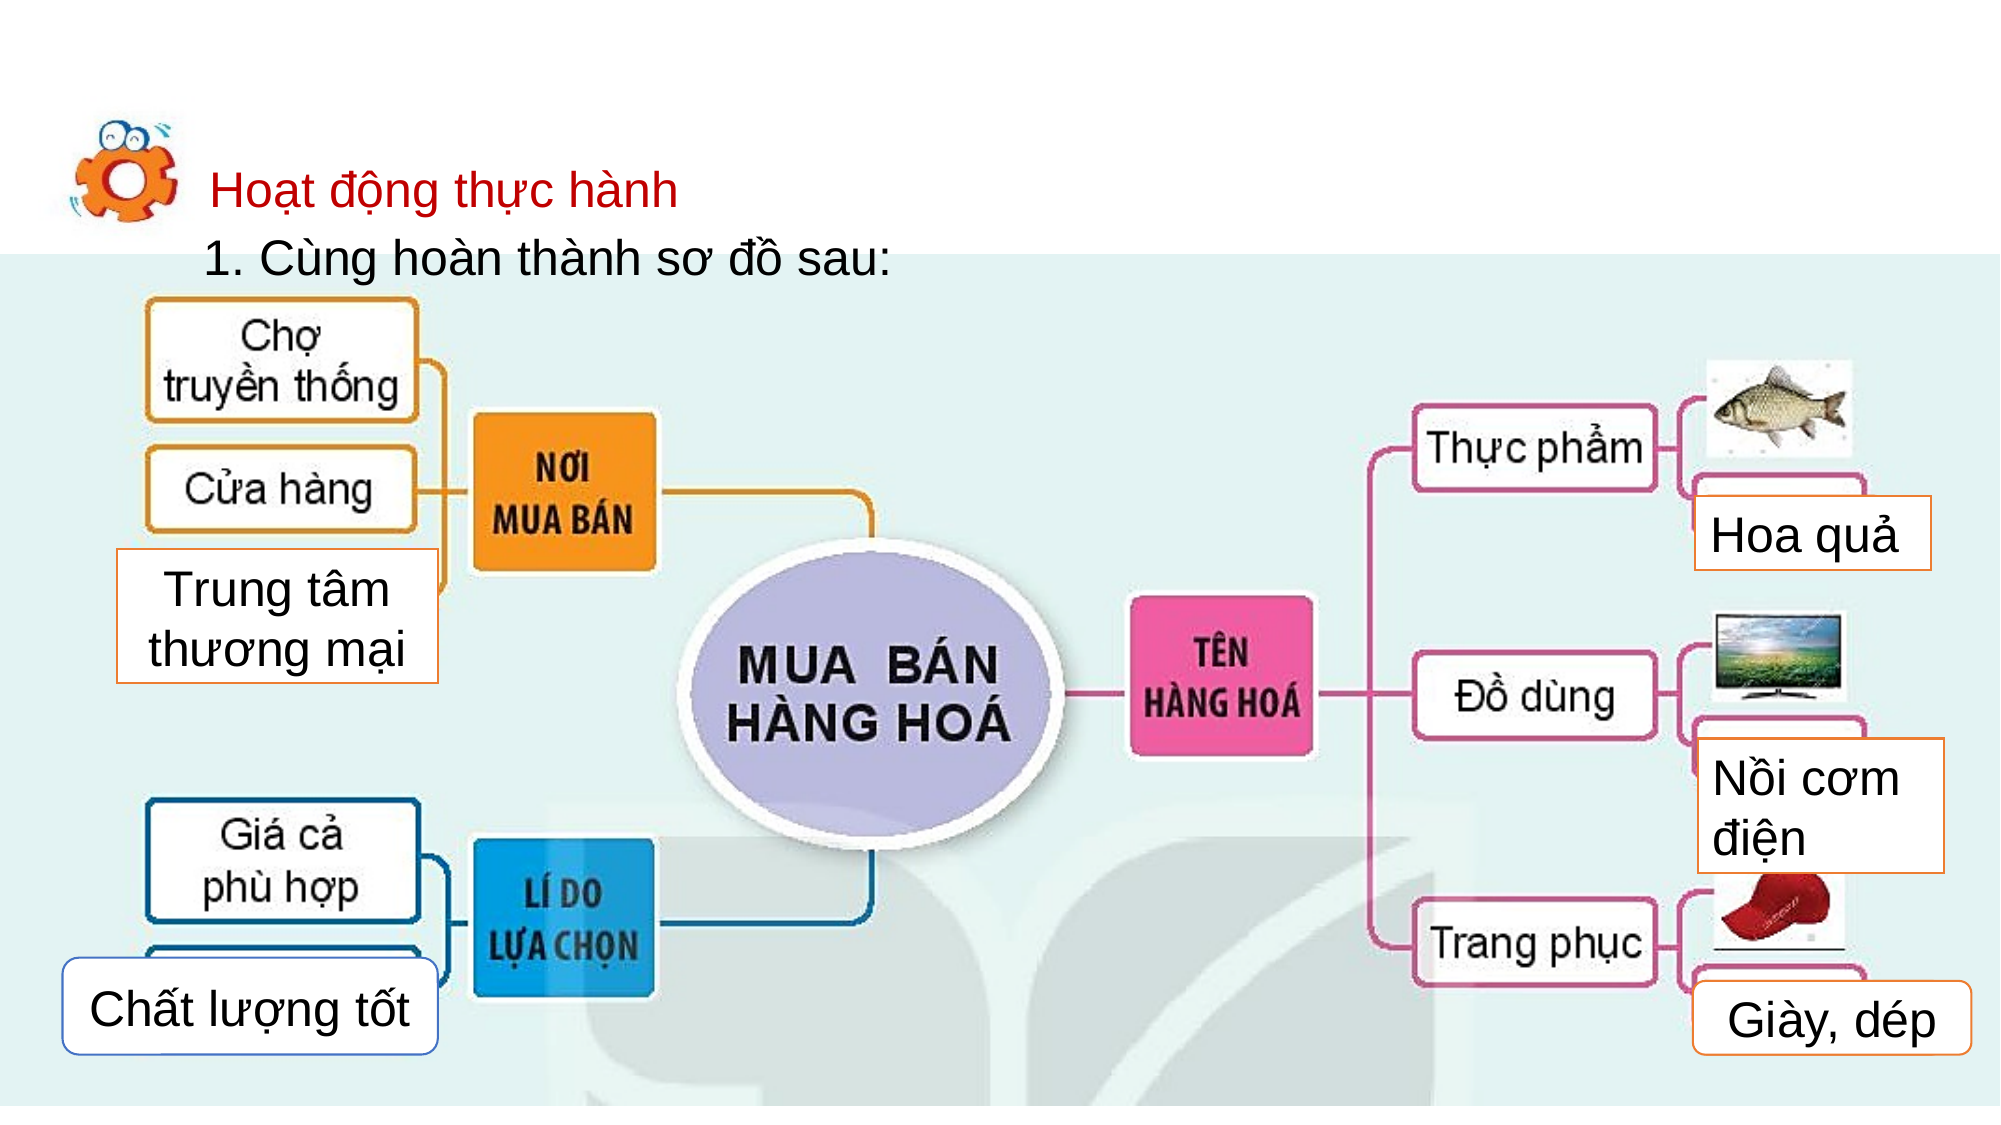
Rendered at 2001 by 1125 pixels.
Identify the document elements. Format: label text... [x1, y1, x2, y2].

picture [38, 96, 196, 245]
picture [0, 254, 2000, 1106]
text_box 1. Cùng hoàn thành sơ đồ sau: [183, 217, 913, 254]
text_box Hoạt động thực hành [196, 149, 795, 225]
